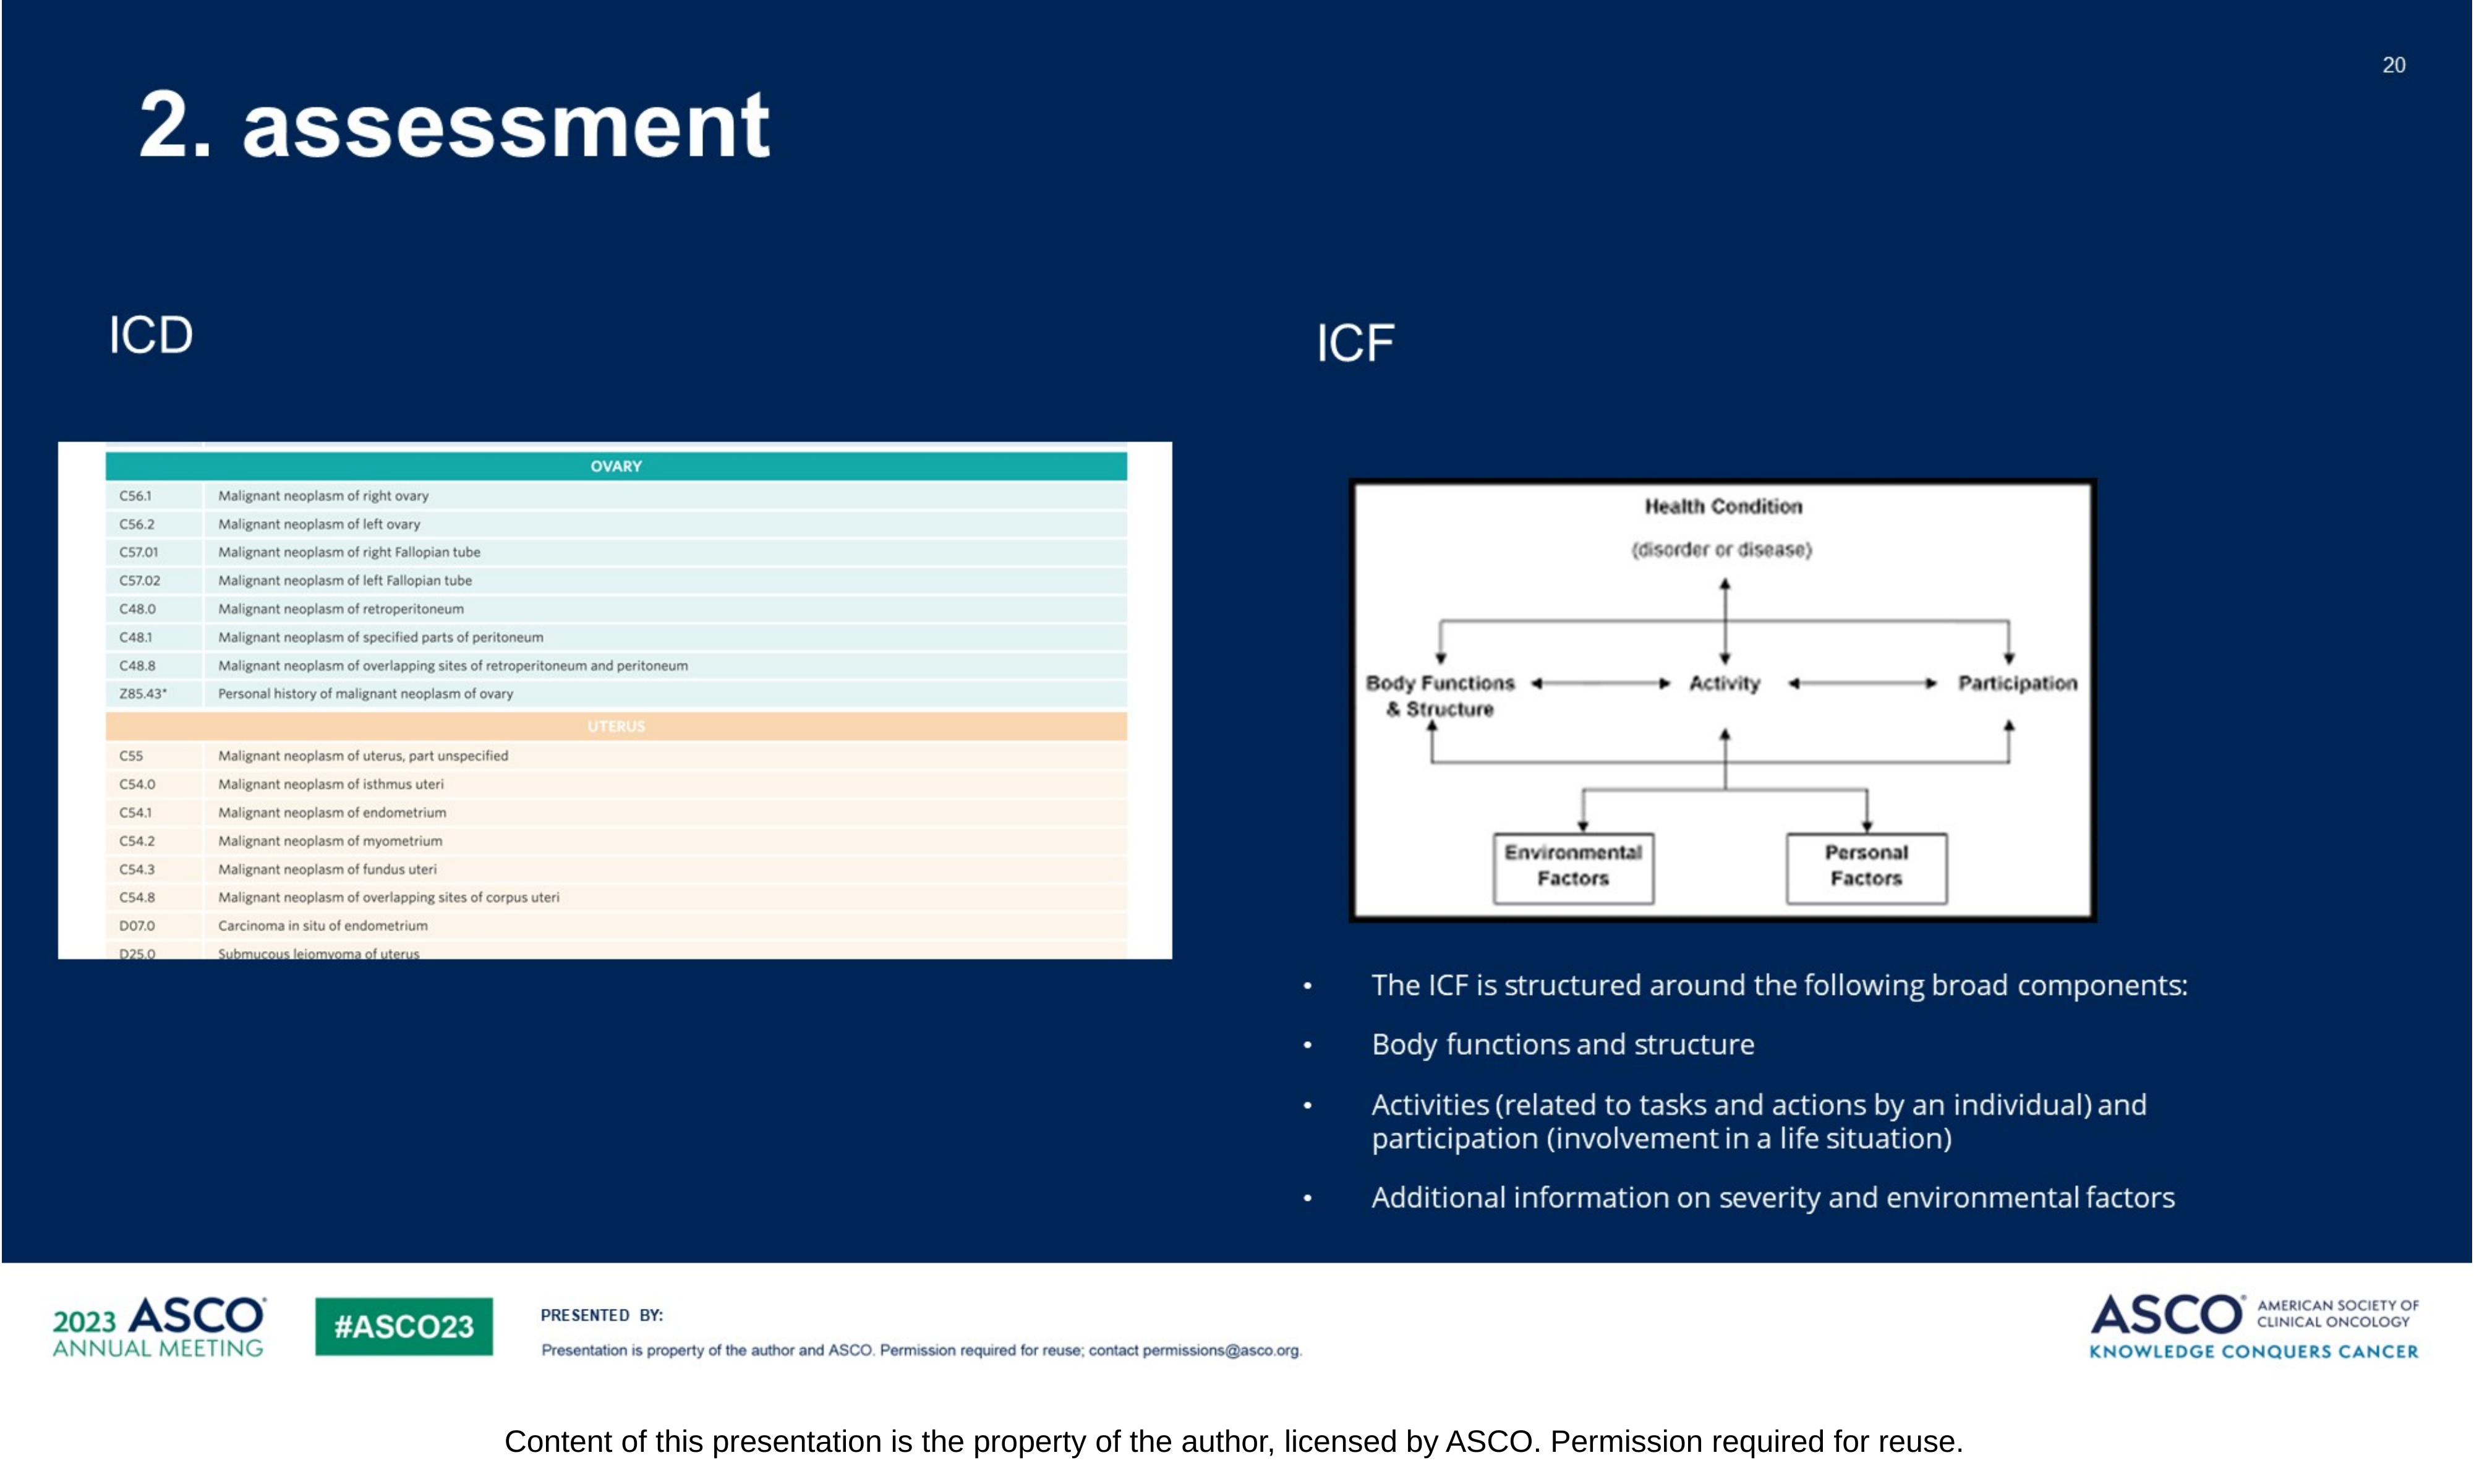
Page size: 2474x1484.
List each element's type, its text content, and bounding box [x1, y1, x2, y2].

text_box Content of this presentation is the property of the author, licensed by ASCO. Permission required for reuse. [0, 1399, 2474, 1477]
picture [2, 0, 2472, 1389]
